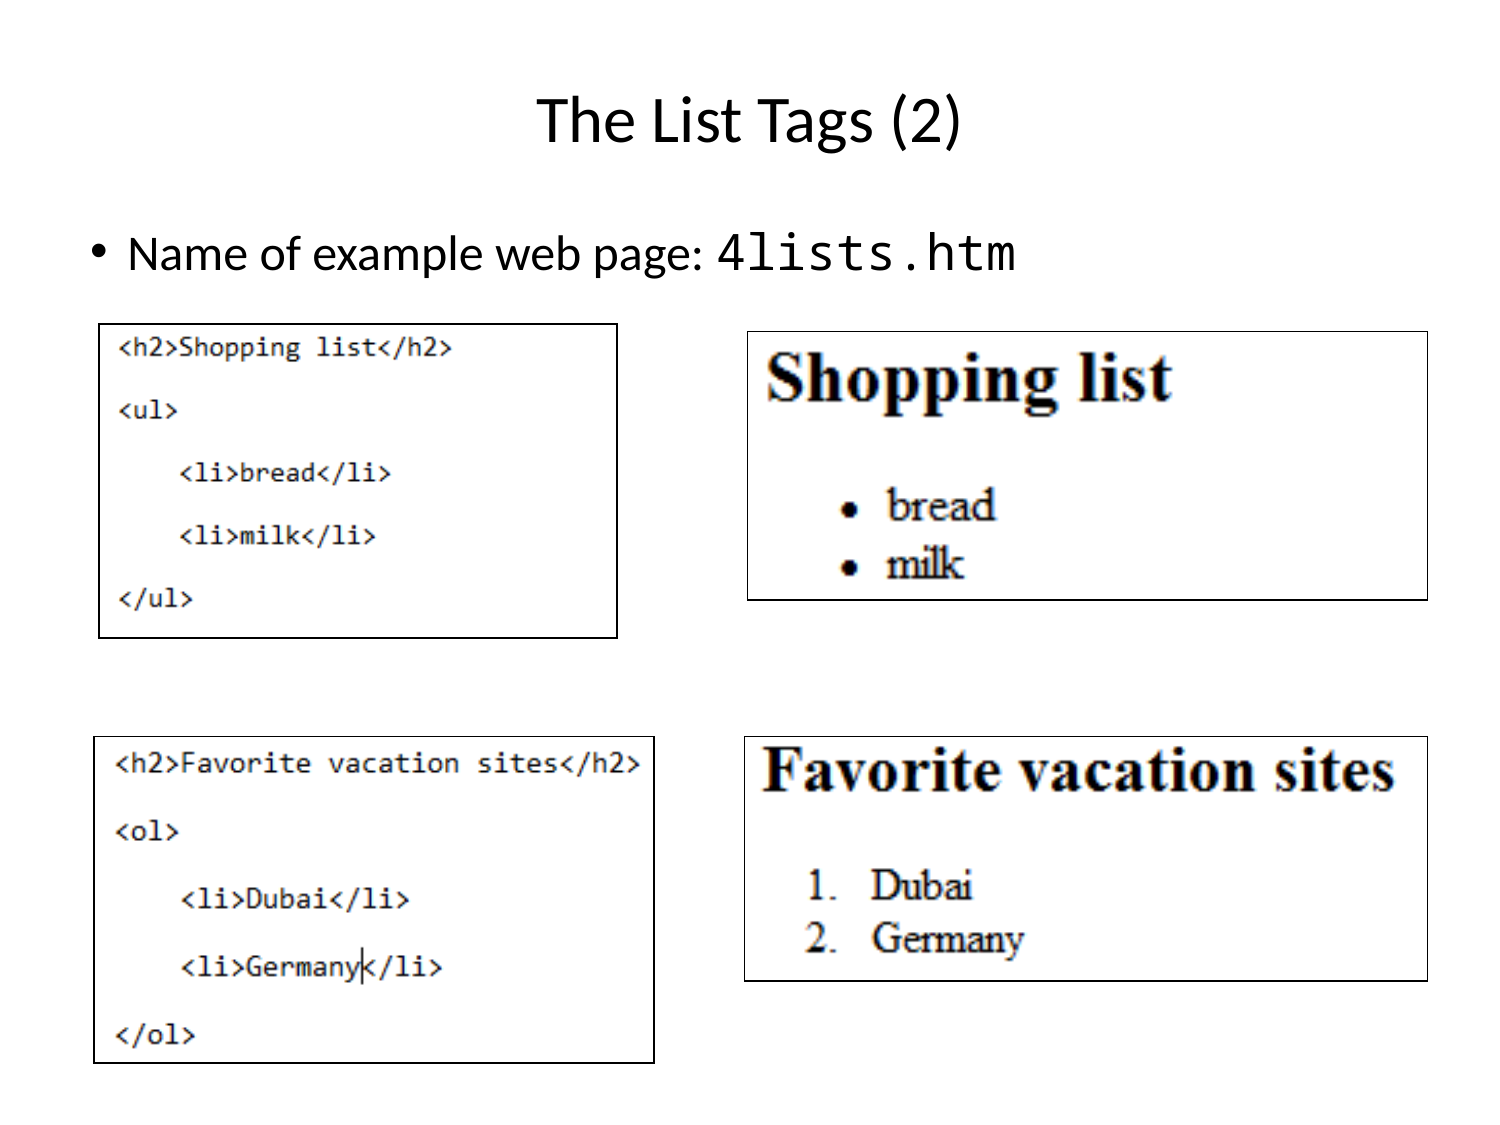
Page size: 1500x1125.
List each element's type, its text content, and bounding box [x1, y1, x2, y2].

title The List Tags (2) [74, 44, 1426, 188]
picture [99, 324, 617, 638]
picture [94, 737, 654, 1063]
picture [745, 737, 1428, 981]
picture [747, 331, 1427, 600]
list Name of example web page: 4lists.htm [74, 212, 1426, 1051]
